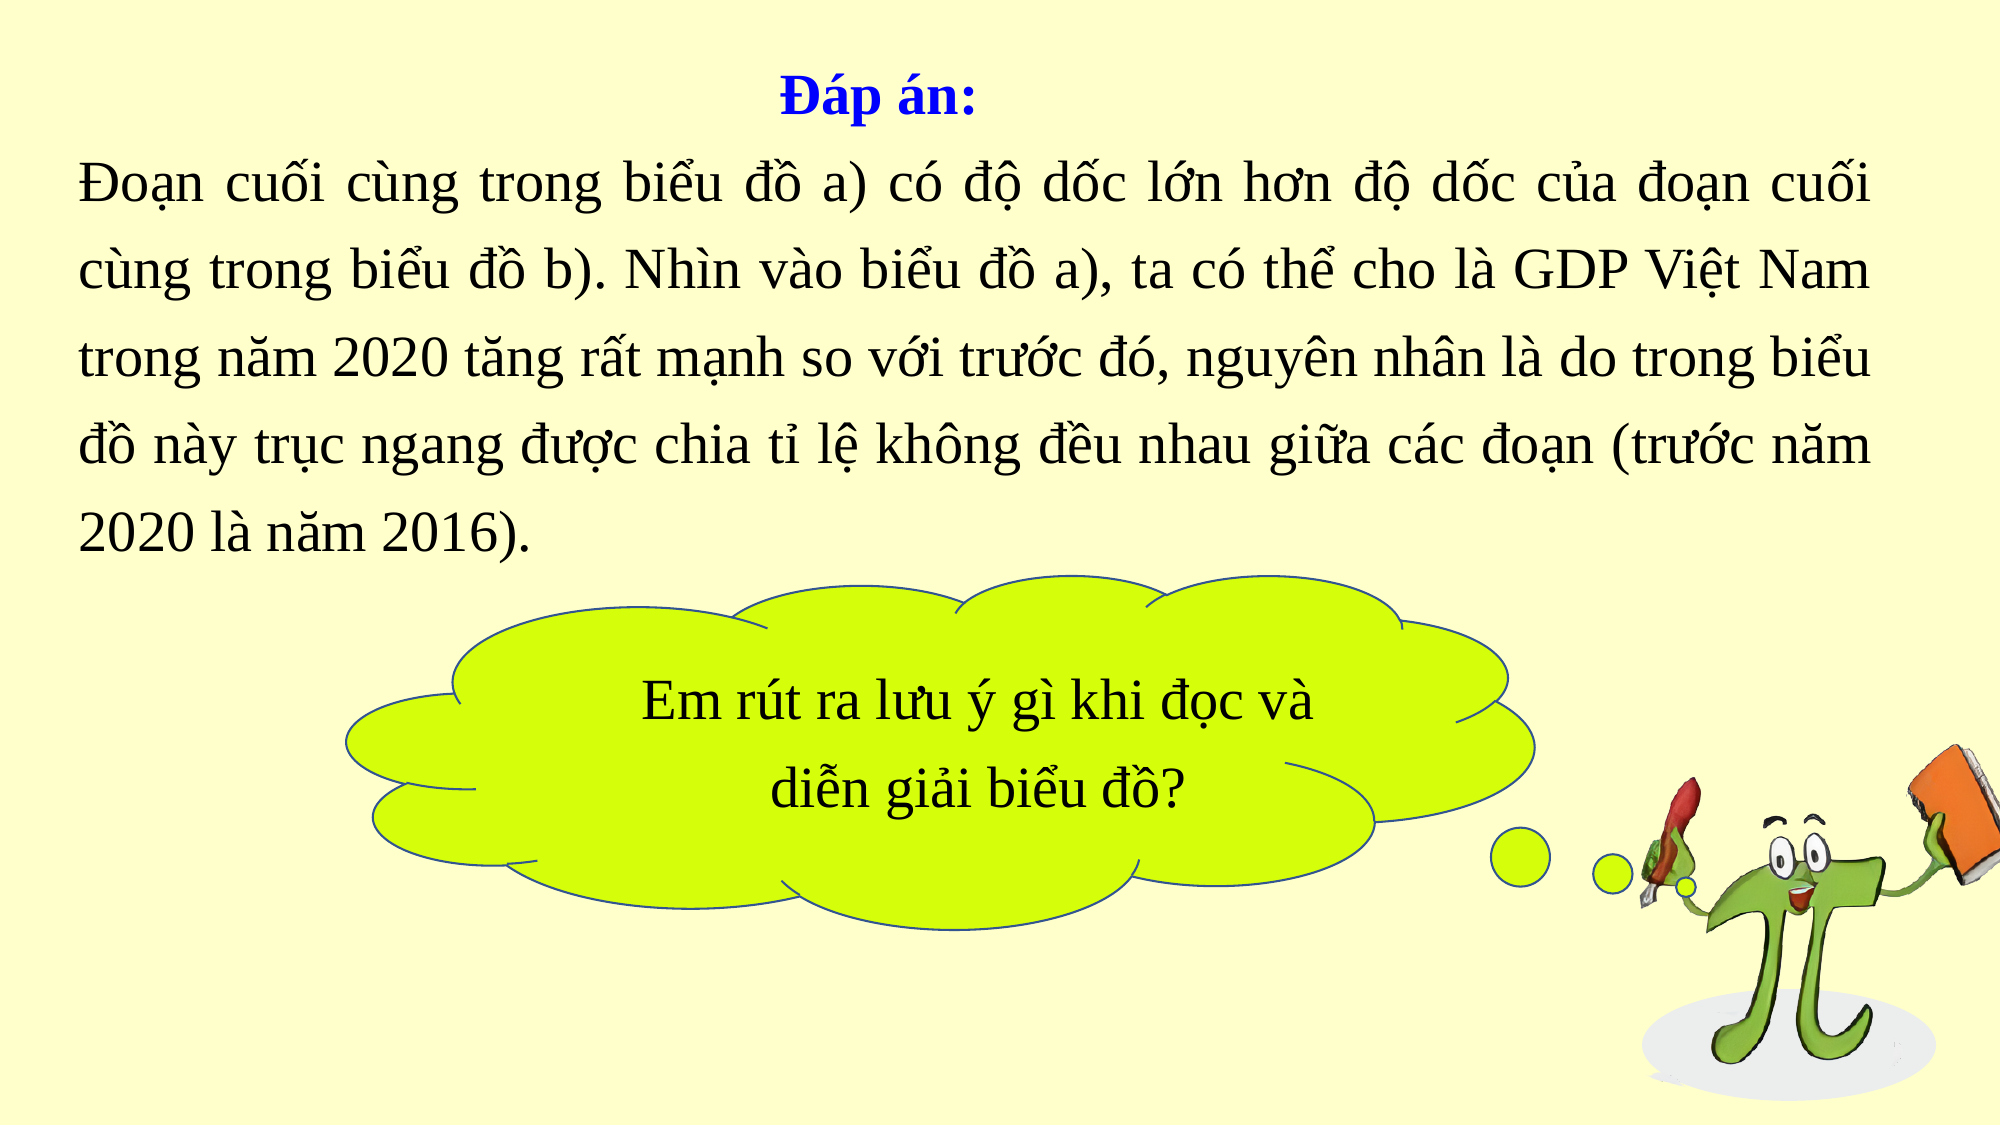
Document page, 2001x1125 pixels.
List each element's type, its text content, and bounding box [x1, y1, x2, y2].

text_box Đáp án: [670, 14, 1088, 134]
text_box [345, 574, 1536, 932]
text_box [1609, 732, 2000, 1125]
text_box [1592, 853, 1609, 895]
text_box [1489, 826, 1551, 888]
text_box Đoạn cuối cùng trong biểu đồ a) có độ dốc lớn hơn độ dốc của đoạn cuối cùng trong biểu đồ b). Nhìn vào biểu đồ a), ta có thể cho là GDP Việt Nam trong năm 2020 tăng rất mạnh so với trước đó, nguyên nhân là do trong biểu đồ này trục ngang được chia tỉ lệ không đều nhau giữa các đoạn (trước năm 2020 là năm 2016). [64, 117, 1888, 570]
text_box Em rút ra lưu ý gì khi đọc và diễn giải biểu đồ? [538, 636, 1343, 827]
